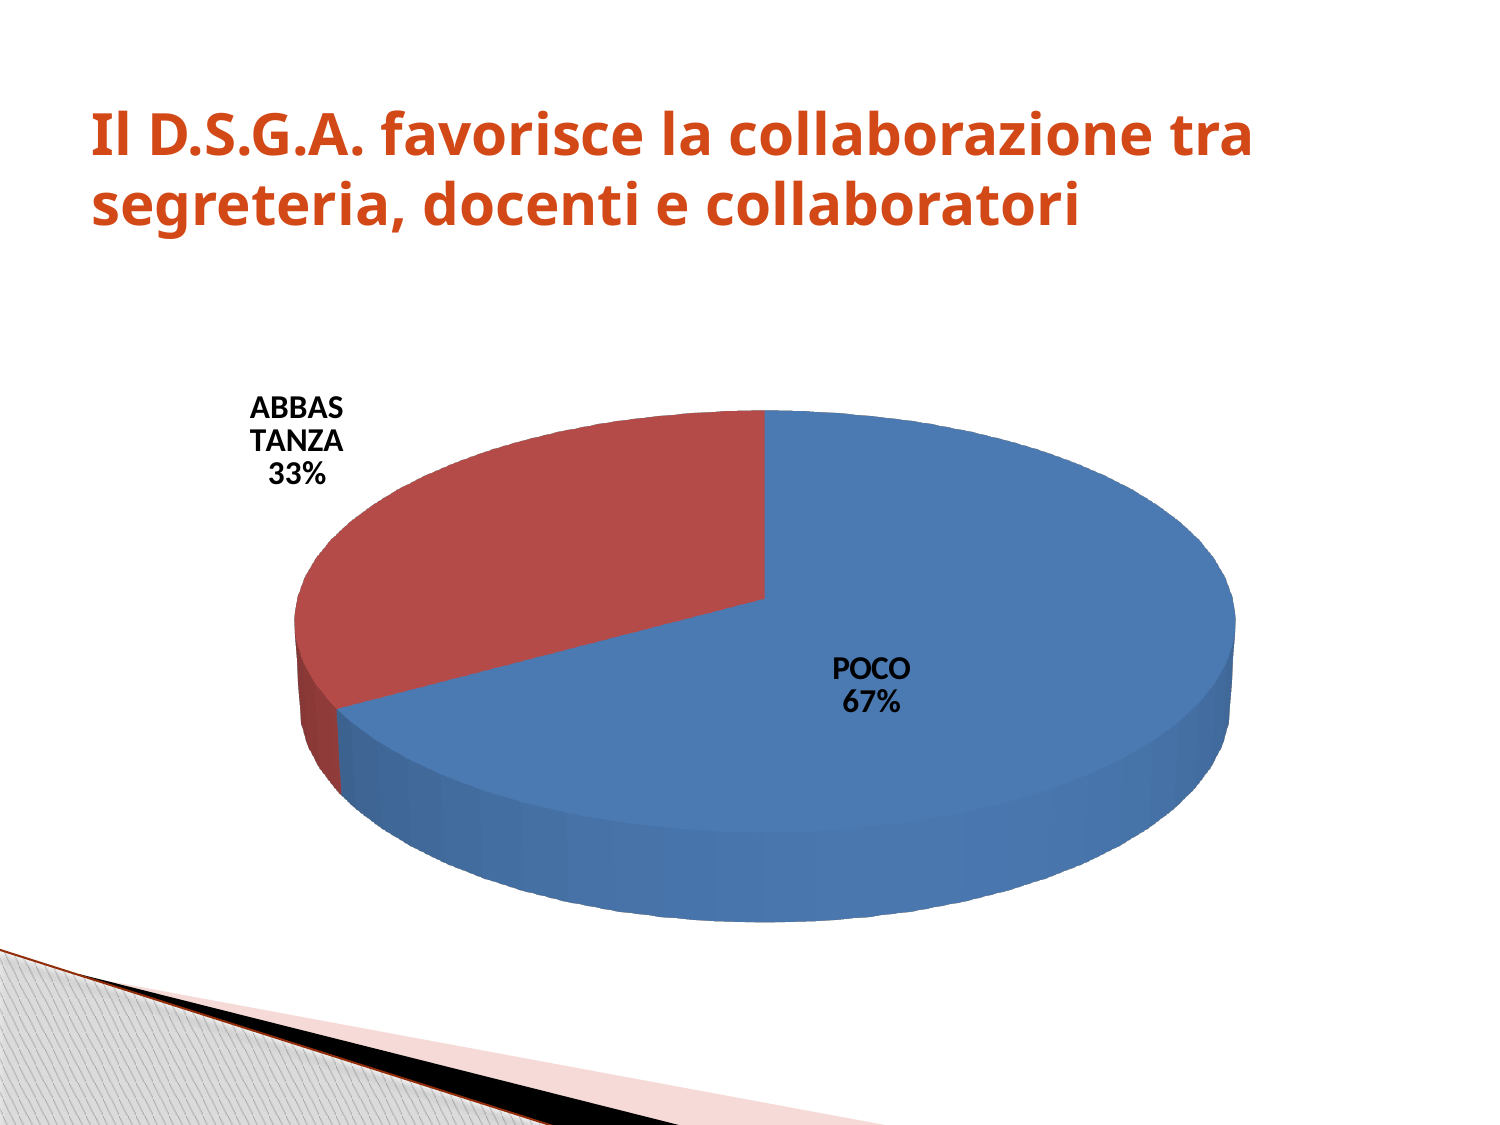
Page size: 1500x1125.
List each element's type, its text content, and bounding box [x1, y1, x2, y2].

text_box Il D.S.G.A. favorisce la collaborazione tra segreteria, docenti e collaboratori [76, 89, 1400, 245]
chart [100, 337, 1341, 977]
